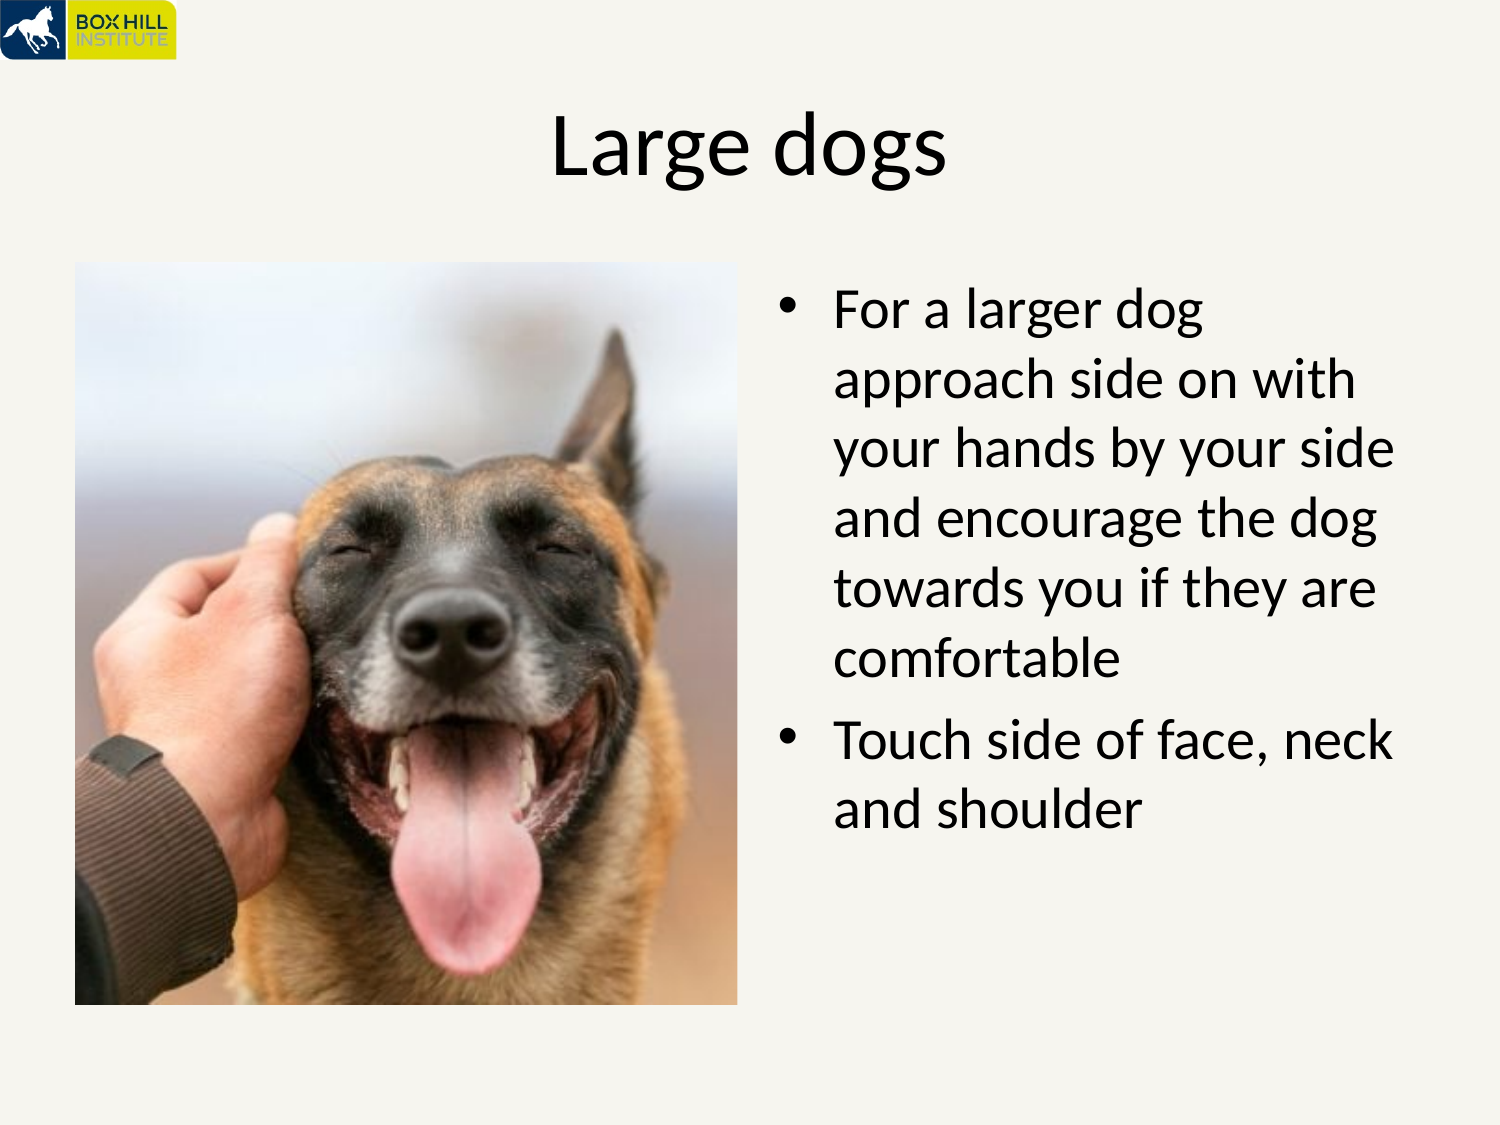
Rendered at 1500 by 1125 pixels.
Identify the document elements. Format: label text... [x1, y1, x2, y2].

picture [0, 0, 177, 60]
picture [74, 262, 738, 1006]
list For a larger dog approach side on with your hands by your side and encourage the dog towards you if they are comfortable Touch side of face, neck and shoulder [762, 262, 1425, 1005]
title Large dogs [75, 45, 1425, 233]
